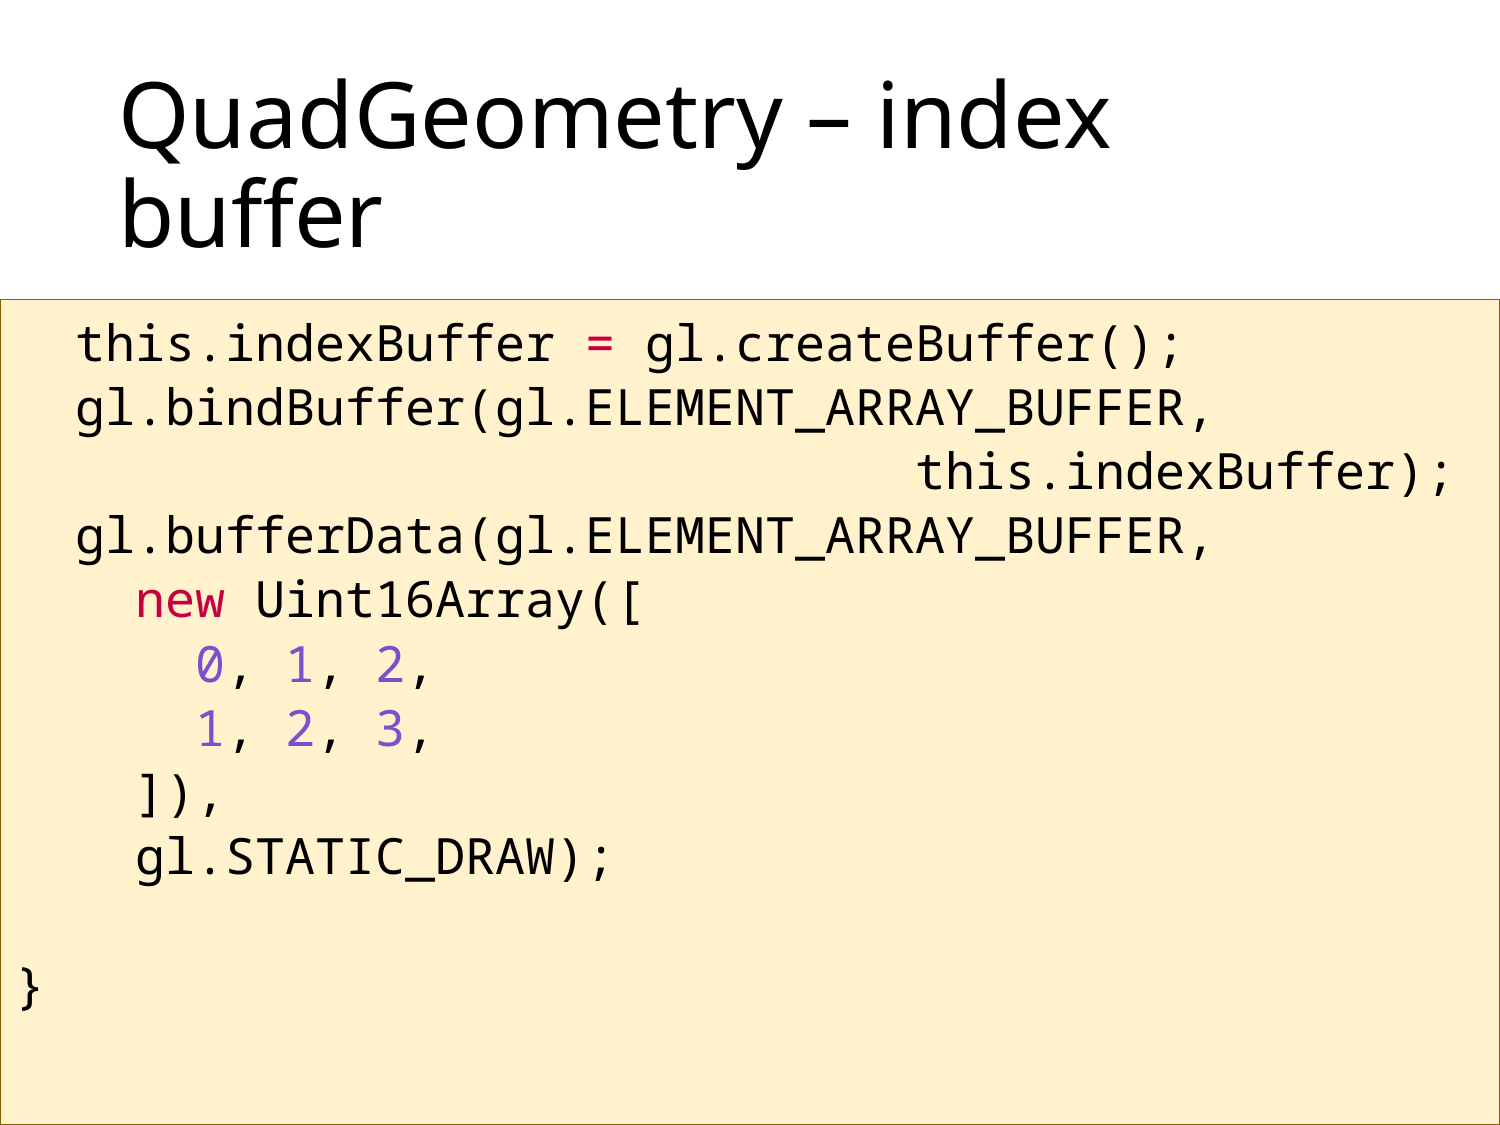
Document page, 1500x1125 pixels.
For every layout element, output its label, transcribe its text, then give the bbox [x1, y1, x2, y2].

list this.indexBuffer = gl.createBuffer(); gl.bindBuffer(gl.ELEMENT_ARRAY_BUFFER, this.indexBuffer); gl.bufferData(gl.ELEMENT_ARRAY_BUFFER, new Uint16Array([ 0, 1, 2, 1, 2, 3, ]), gl.STATIC_DRAW); } [0, 299, 1500, 1125]
title QuadGeometry – index buffer [103, 59, 1397, 278]
